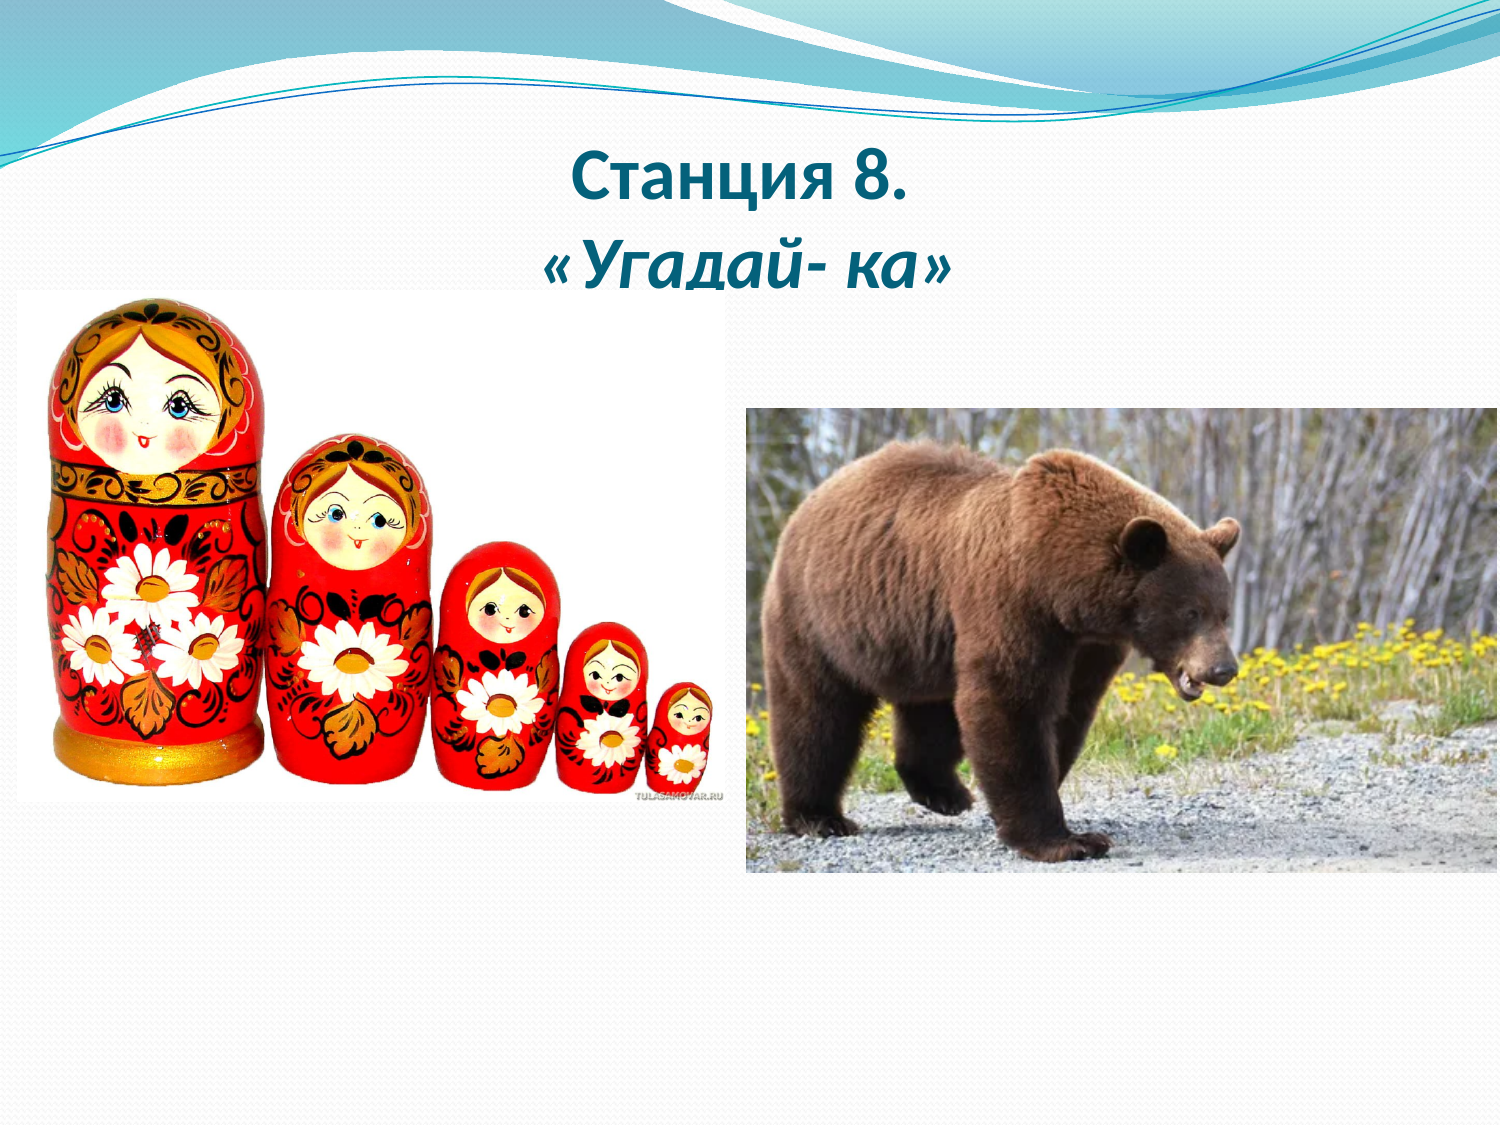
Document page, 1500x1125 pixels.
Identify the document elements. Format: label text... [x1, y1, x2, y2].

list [17, 290, 725, 802]
picture [746, 408, 1498, 874]
title Станция 8. «Угадай- ка» [75, 115, 1425, 303]
